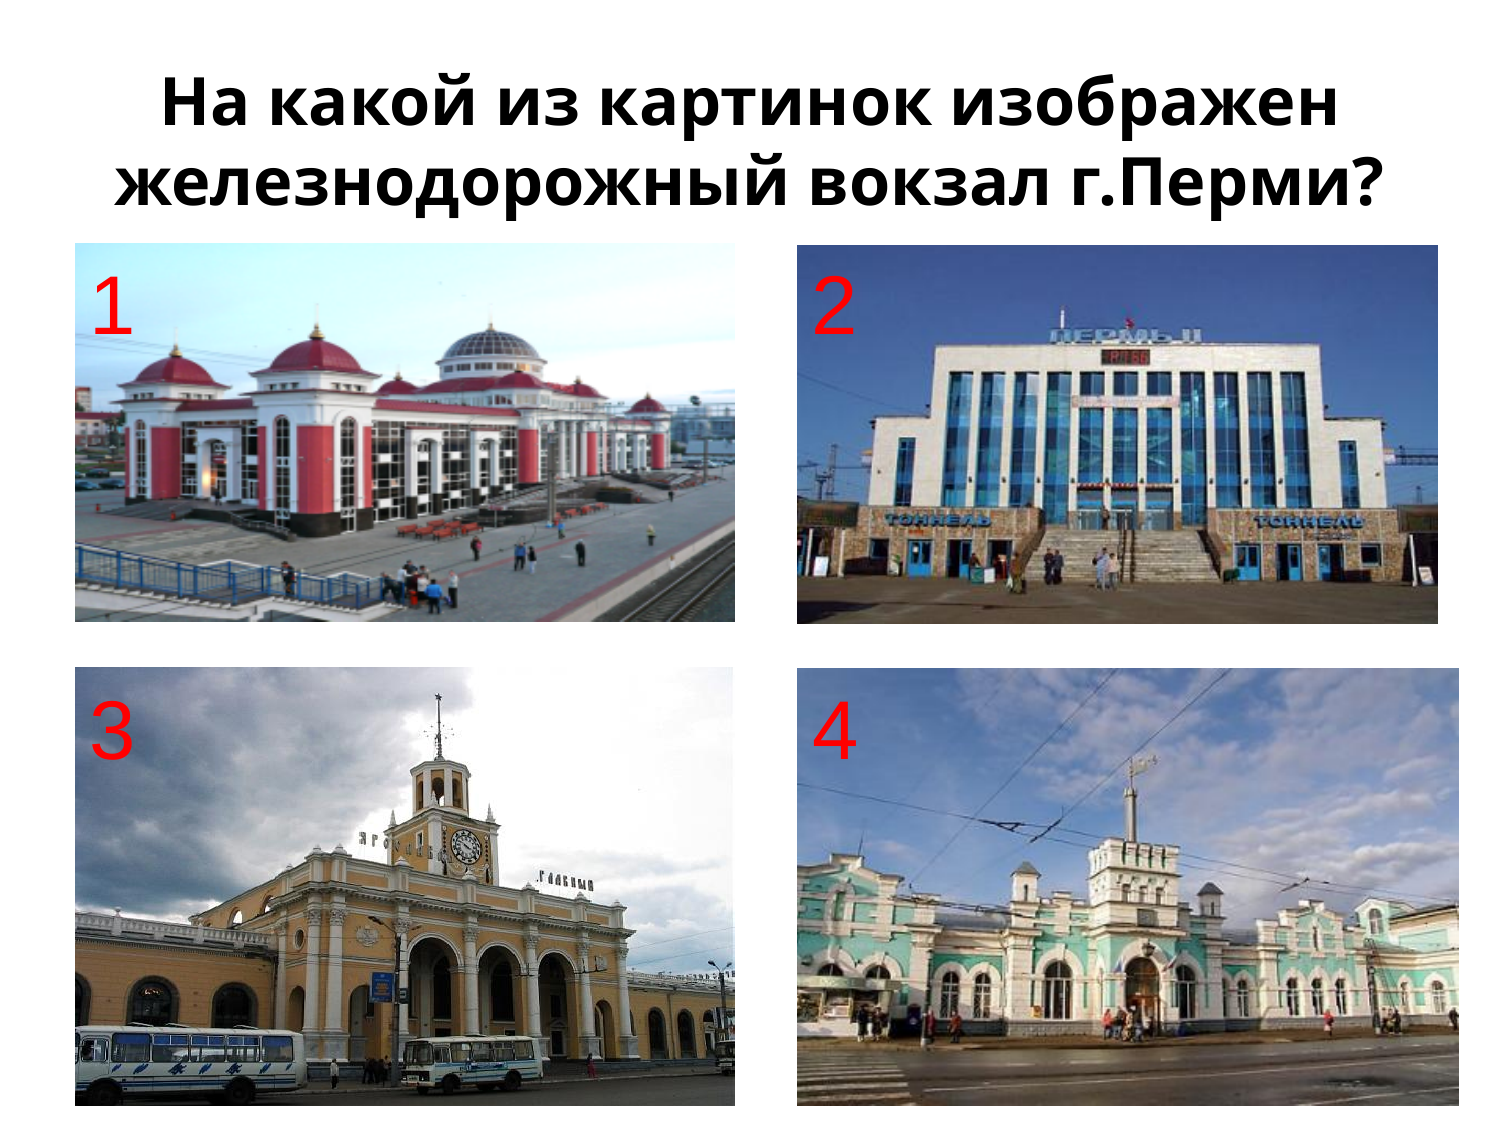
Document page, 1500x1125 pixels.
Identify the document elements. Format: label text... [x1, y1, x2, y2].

picture [74, 667, 735, 1107]
title На какой из картинок изображен железнодорожный вокзал г.Перми? [74, 44, 1426, 233]
picture [74, 243, 735, 622]
picture [796, 668, 1460, 1107]
picture [796, 245, 1439, 625]
